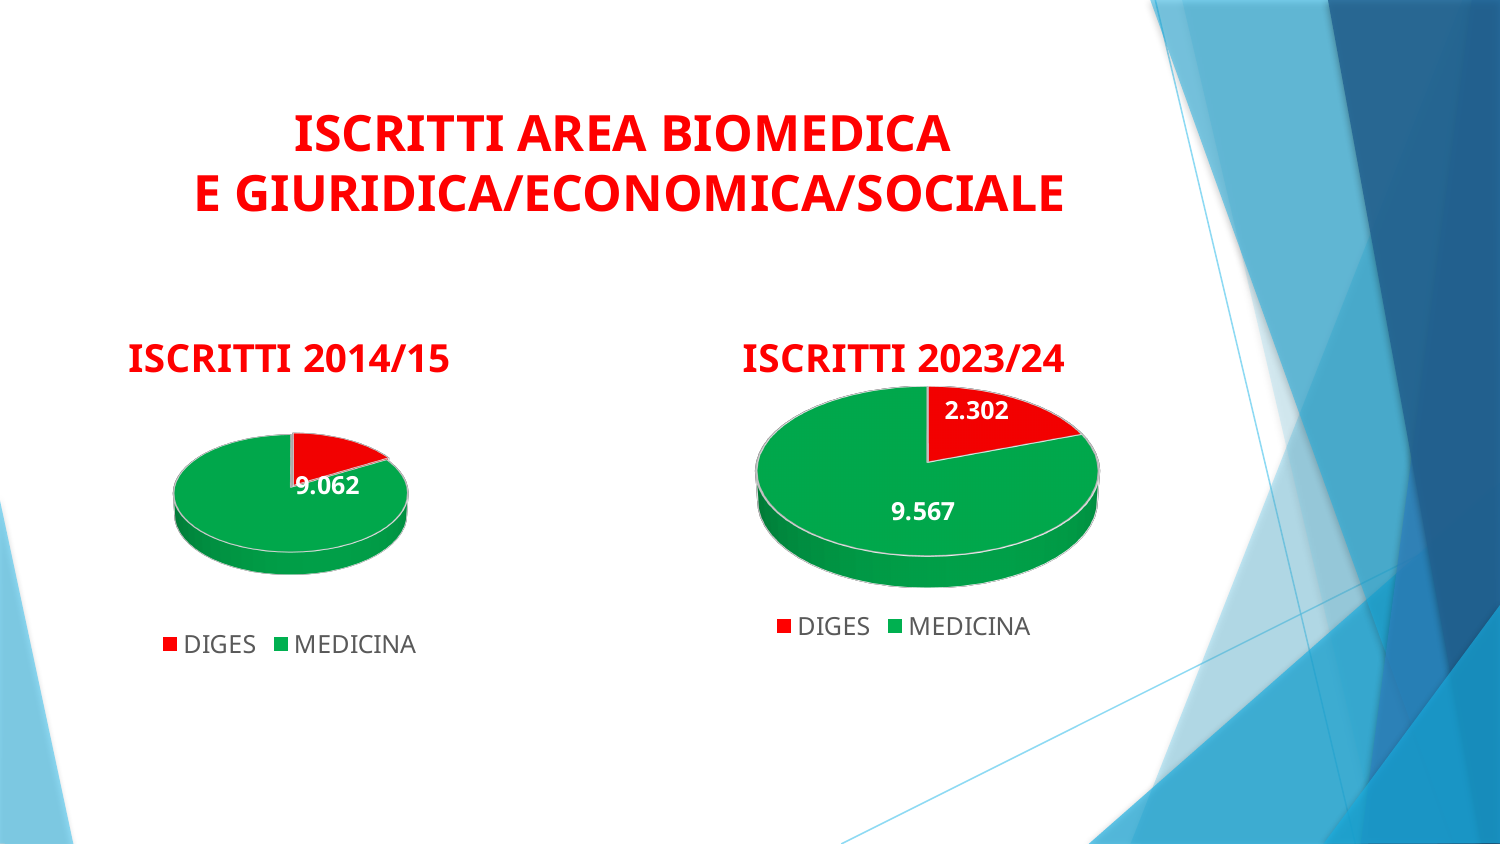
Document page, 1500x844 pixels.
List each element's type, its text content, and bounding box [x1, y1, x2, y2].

chart [0, 303, 1342, 668]
text_box ISCRITTI AREA BIOMEDICA E GIURIDICA/ECONOMICA/SOCIALE [178, 94, 1081, 229]
